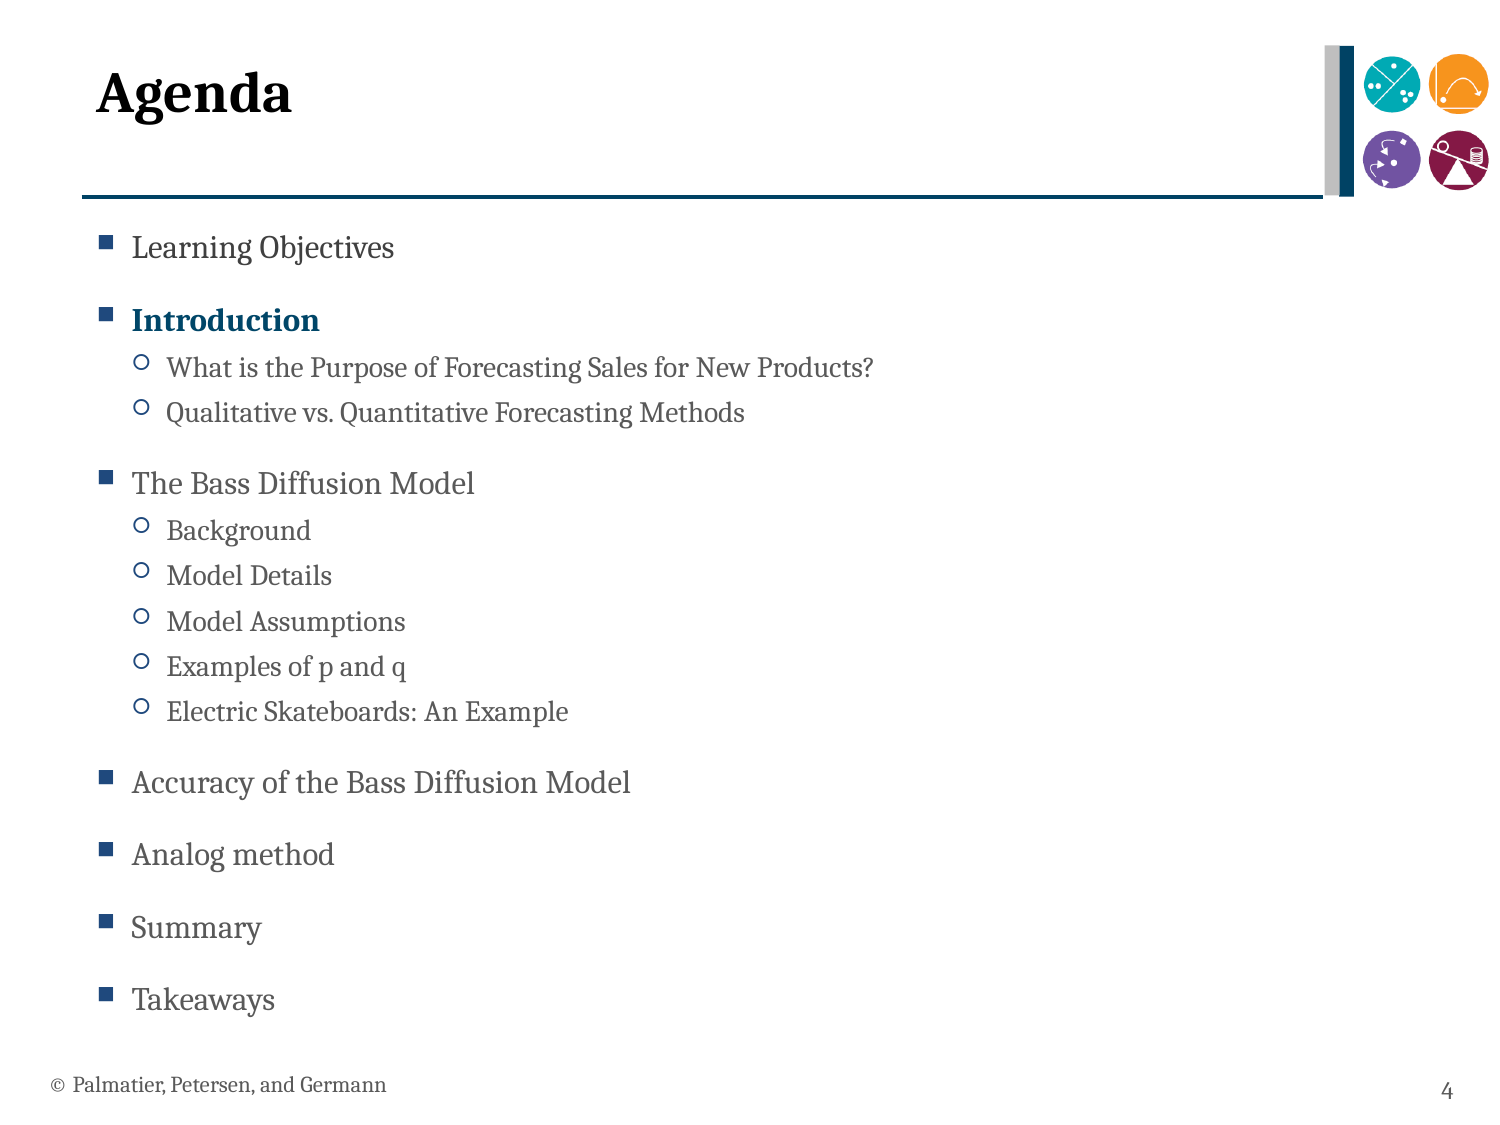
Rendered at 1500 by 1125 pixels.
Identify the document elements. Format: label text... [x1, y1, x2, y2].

slide_number 4 [1377, 1059, 1469, 1120]
picture [1357, 45, 1496, 118]
list Learning Objectives Introduction What is the Purpose of Forecasting Sales for New Products? Qualitative vs. Quantitative Forecasting Methods The Bass Diffusion Model Background Model Details Model Assumptions Examples of p and q Electric Skateboards: An Example Accuracy of the Bass Diffusion Model Analog method Summary Takeaways [81, 218, 1453, 1031]
footer © Palmatier, Petersen, and Germann [33, 1053, 1038, 1114]
picture [1357, 123, 1497, 194]
title Agenda [81, 46, 1322, 179]
